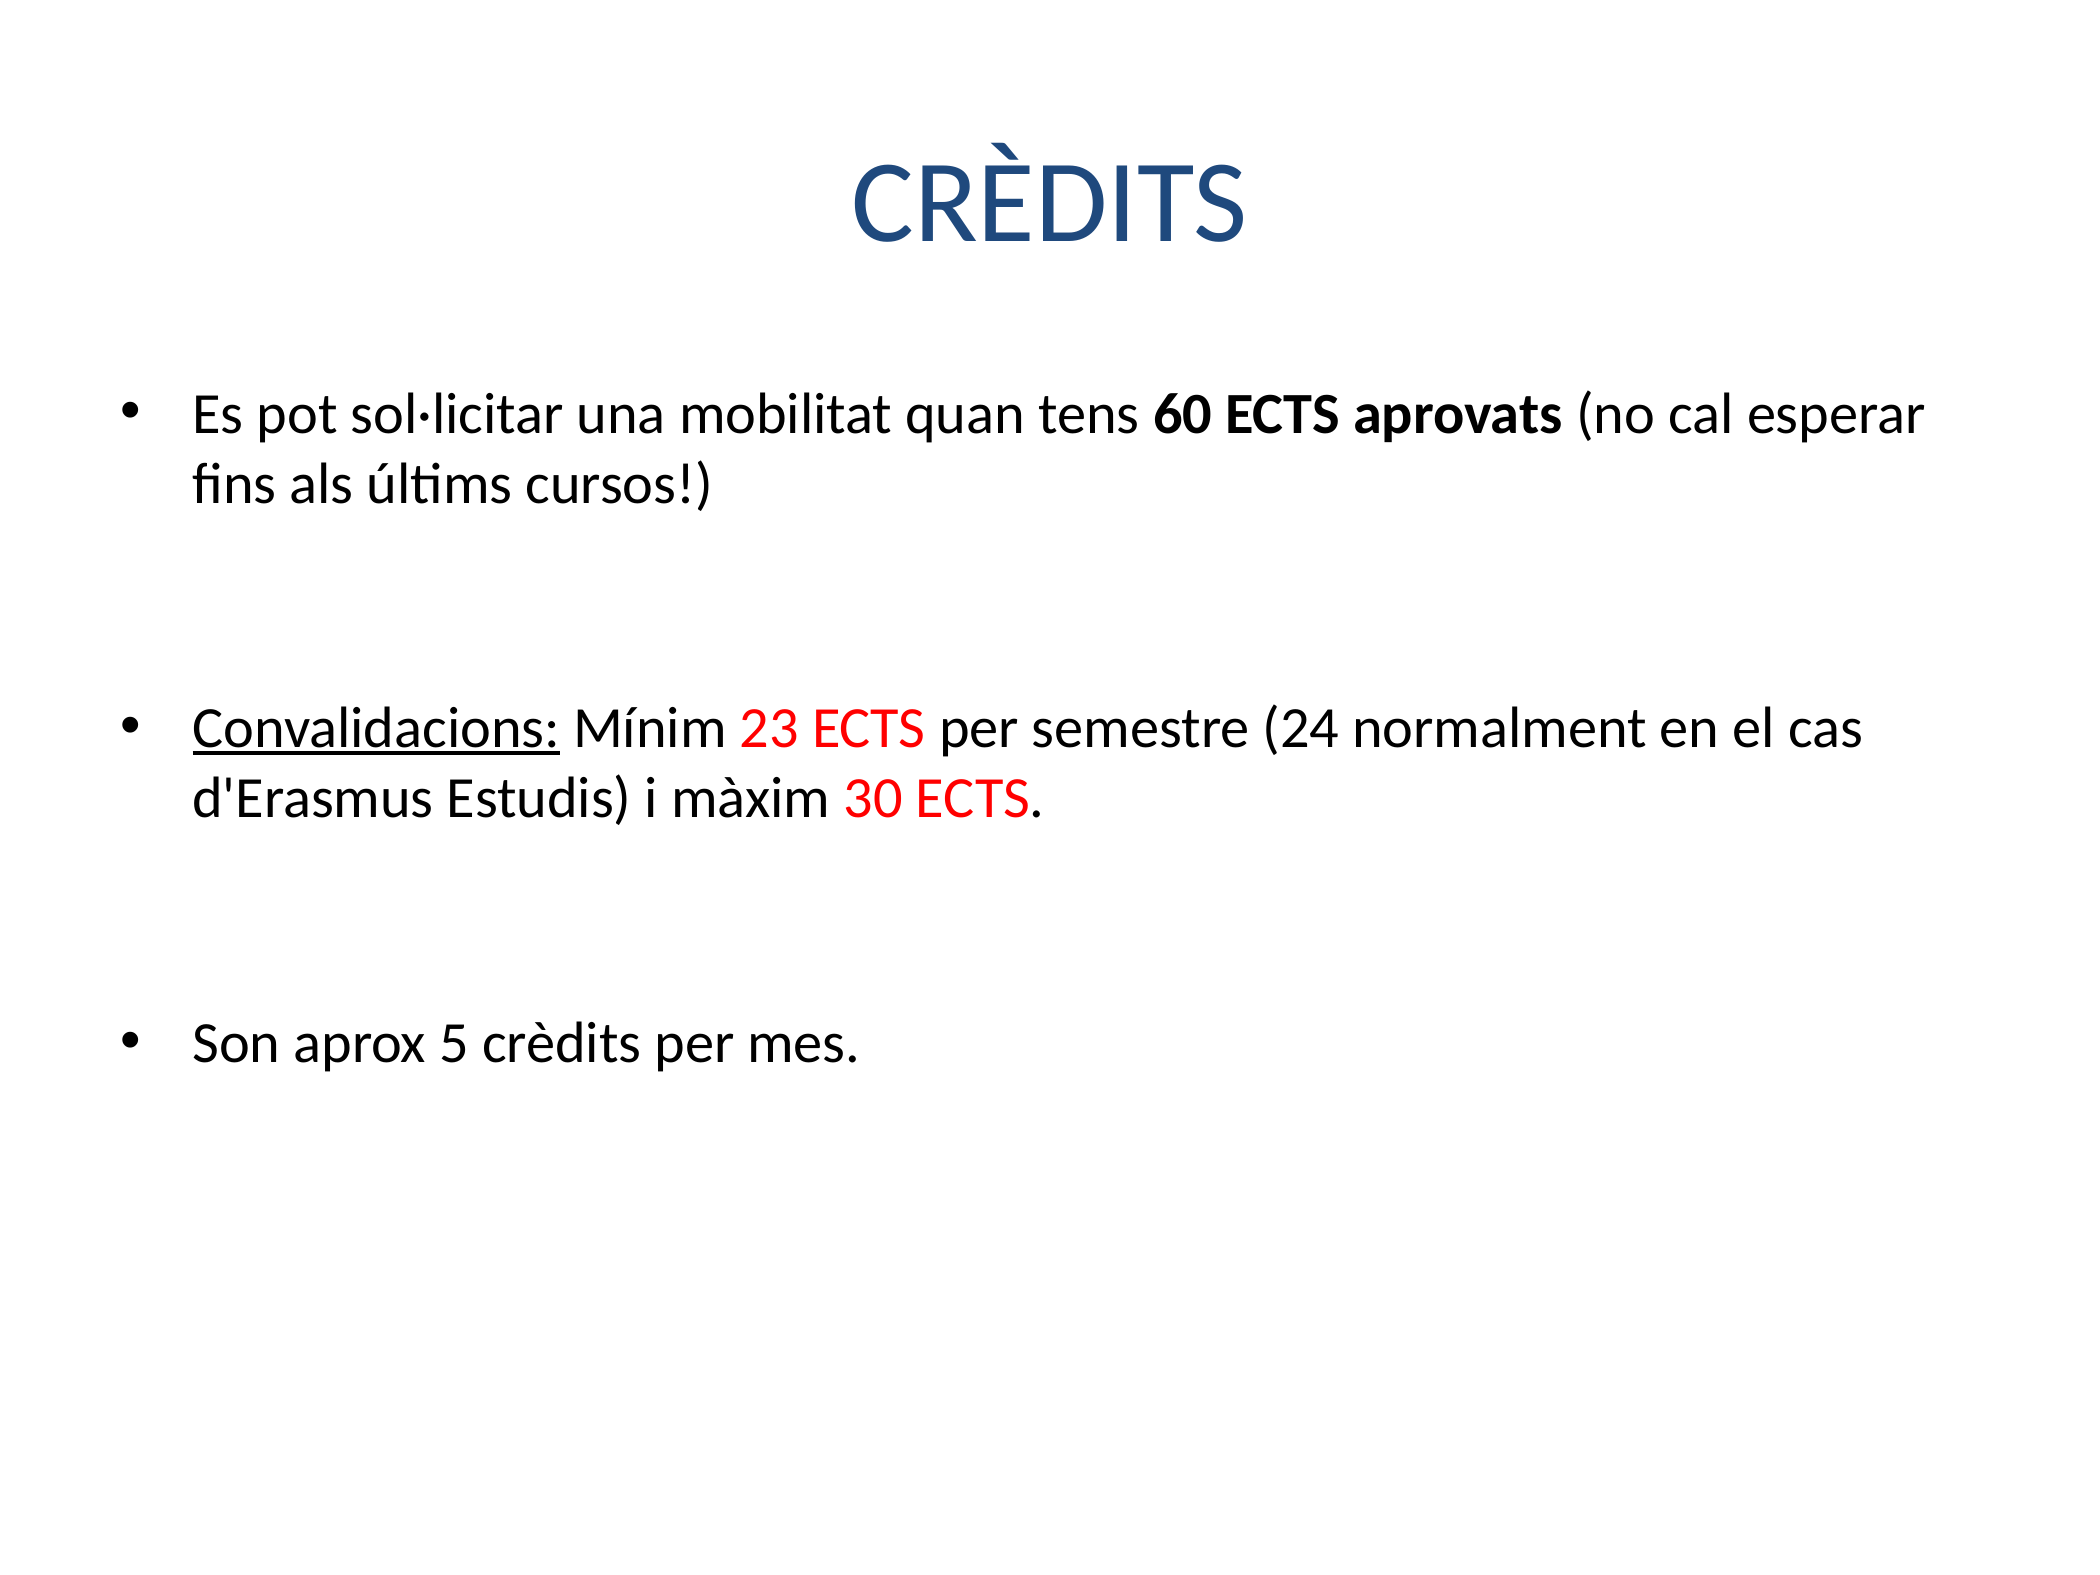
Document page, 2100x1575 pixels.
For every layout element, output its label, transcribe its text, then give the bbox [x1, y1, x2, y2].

title CRÈDITS [105, 63, 1995, 326]
list Es pot sol·licitar una mobilitat quan tens 60 ECTS aprovats (no cal esperar fins als últims cursos!) Convalidacions: Mínim 23 ECTS per semestre (24 normalment en el cas d'Erasmus Estudis) i màxim 30 ECTS. Son aprox 5 crèdits per mes. [105, 367, 1995, 1407]
